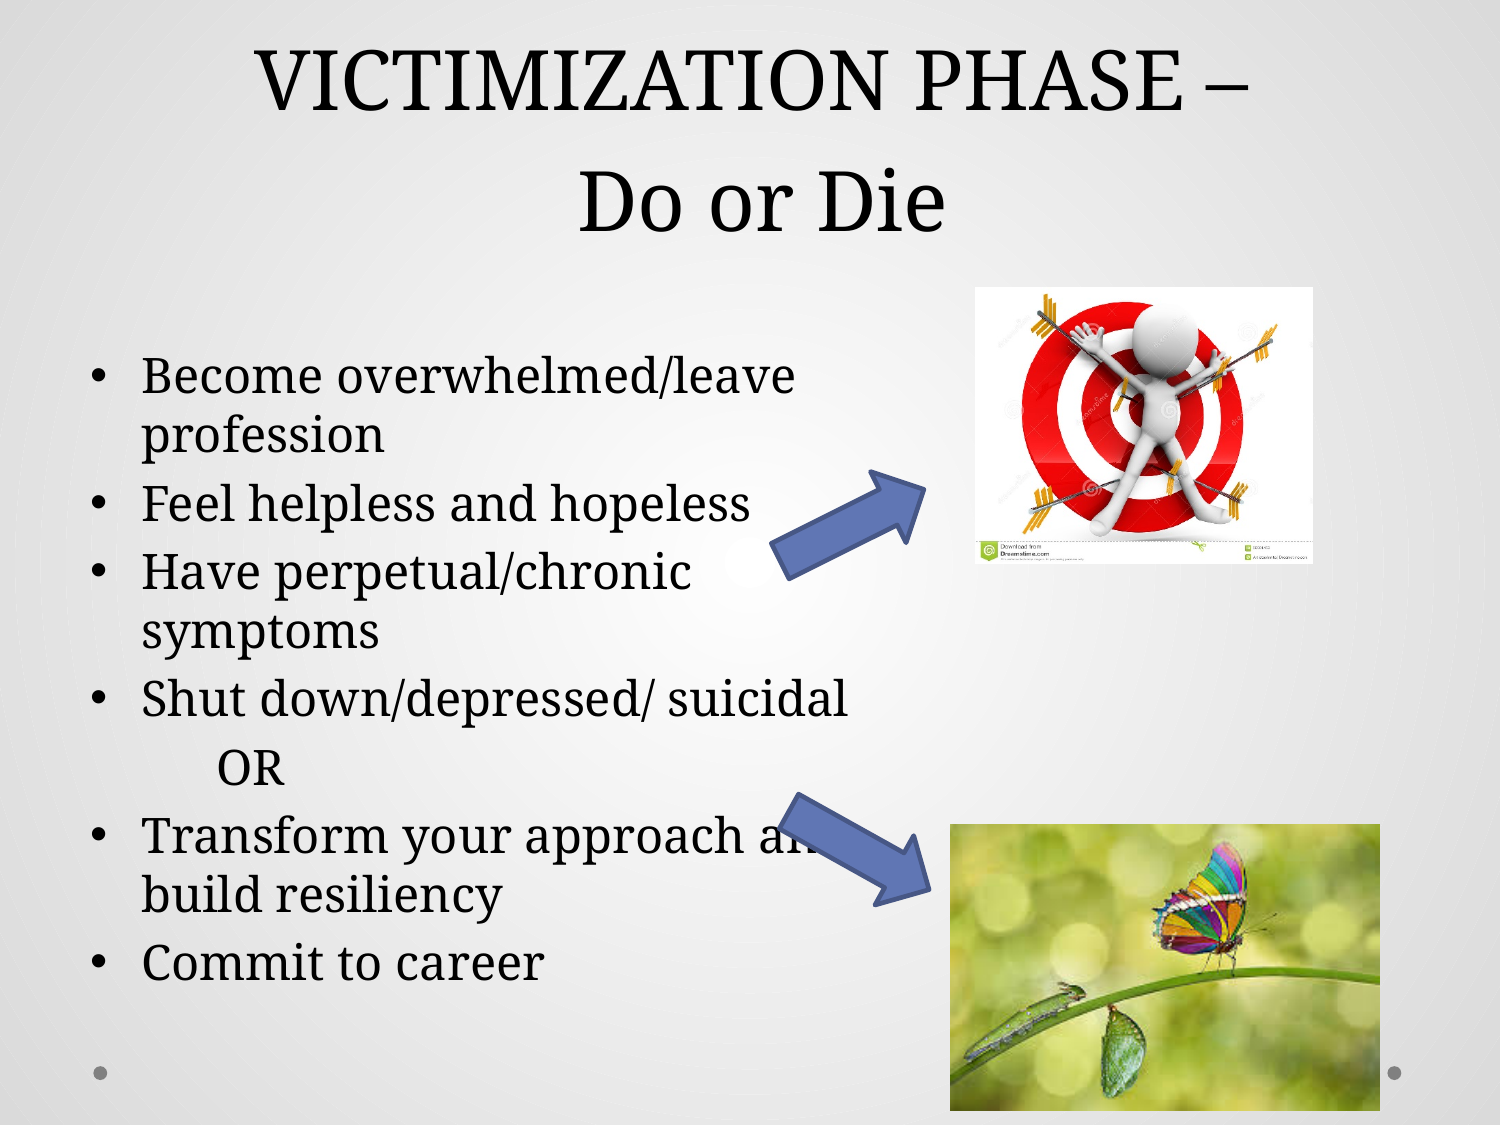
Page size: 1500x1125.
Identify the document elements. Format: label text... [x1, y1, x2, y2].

picture [949, 824, 1380, 1112]
title VICTIMIZATION PHASE – Do or Die [87, 55, 1438, 256]
text_box [776, 791, 932, 908]
picture [974, 287, 1313, 565]
list Become overwhelmed/leave profession Feel helpless and hopeless Have perpetual/chronic symptoms Shut down/depressed/ suicidal OR Transform your approach and build resiliency Commit to career [75, 337, 875, 1038]
text_box [769, 469, 927, 582]
